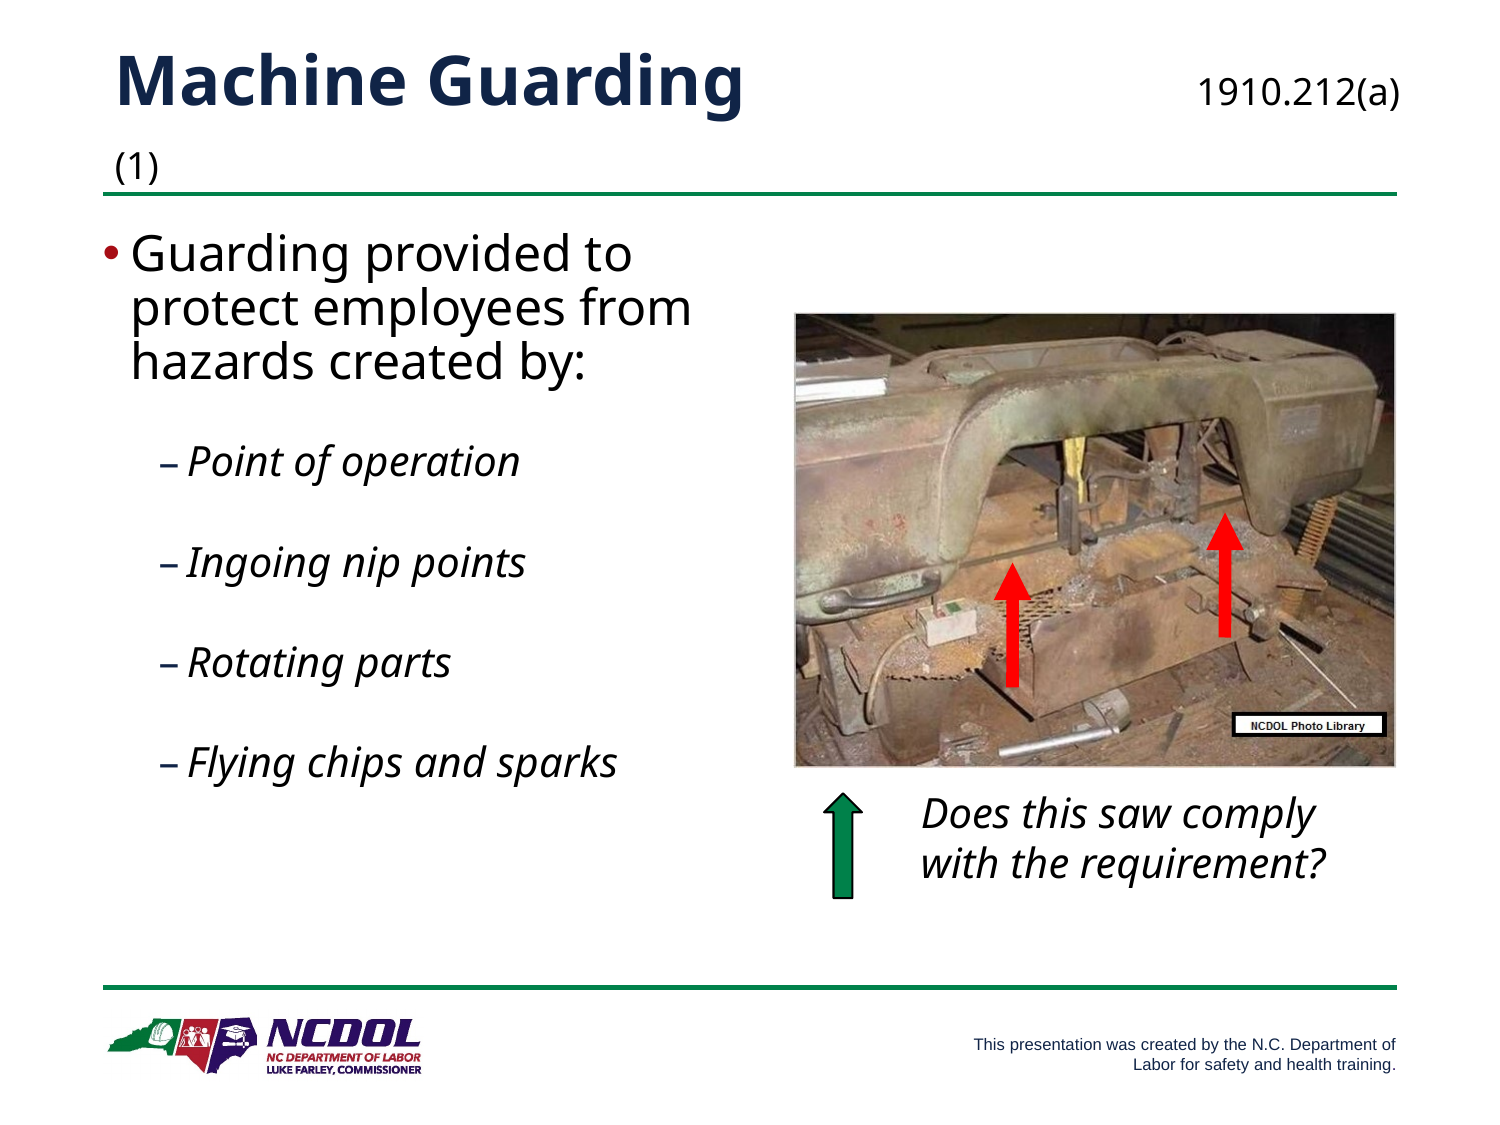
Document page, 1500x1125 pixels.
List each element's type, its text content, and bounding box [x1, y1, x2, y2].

picture [793, 312, 1398, 769]
title Machine Guarding 1910.212(a)(1) [99, 75, 1425, 166]
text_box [823, 778, 1347, 899]
list Guarding provided to protect employees from hazards created by: Point of operation Ingoing nip points Rotating parts Flying chips and sparks [87, 221, 794, 943]
picture [103, 1009, 424, 1082]
